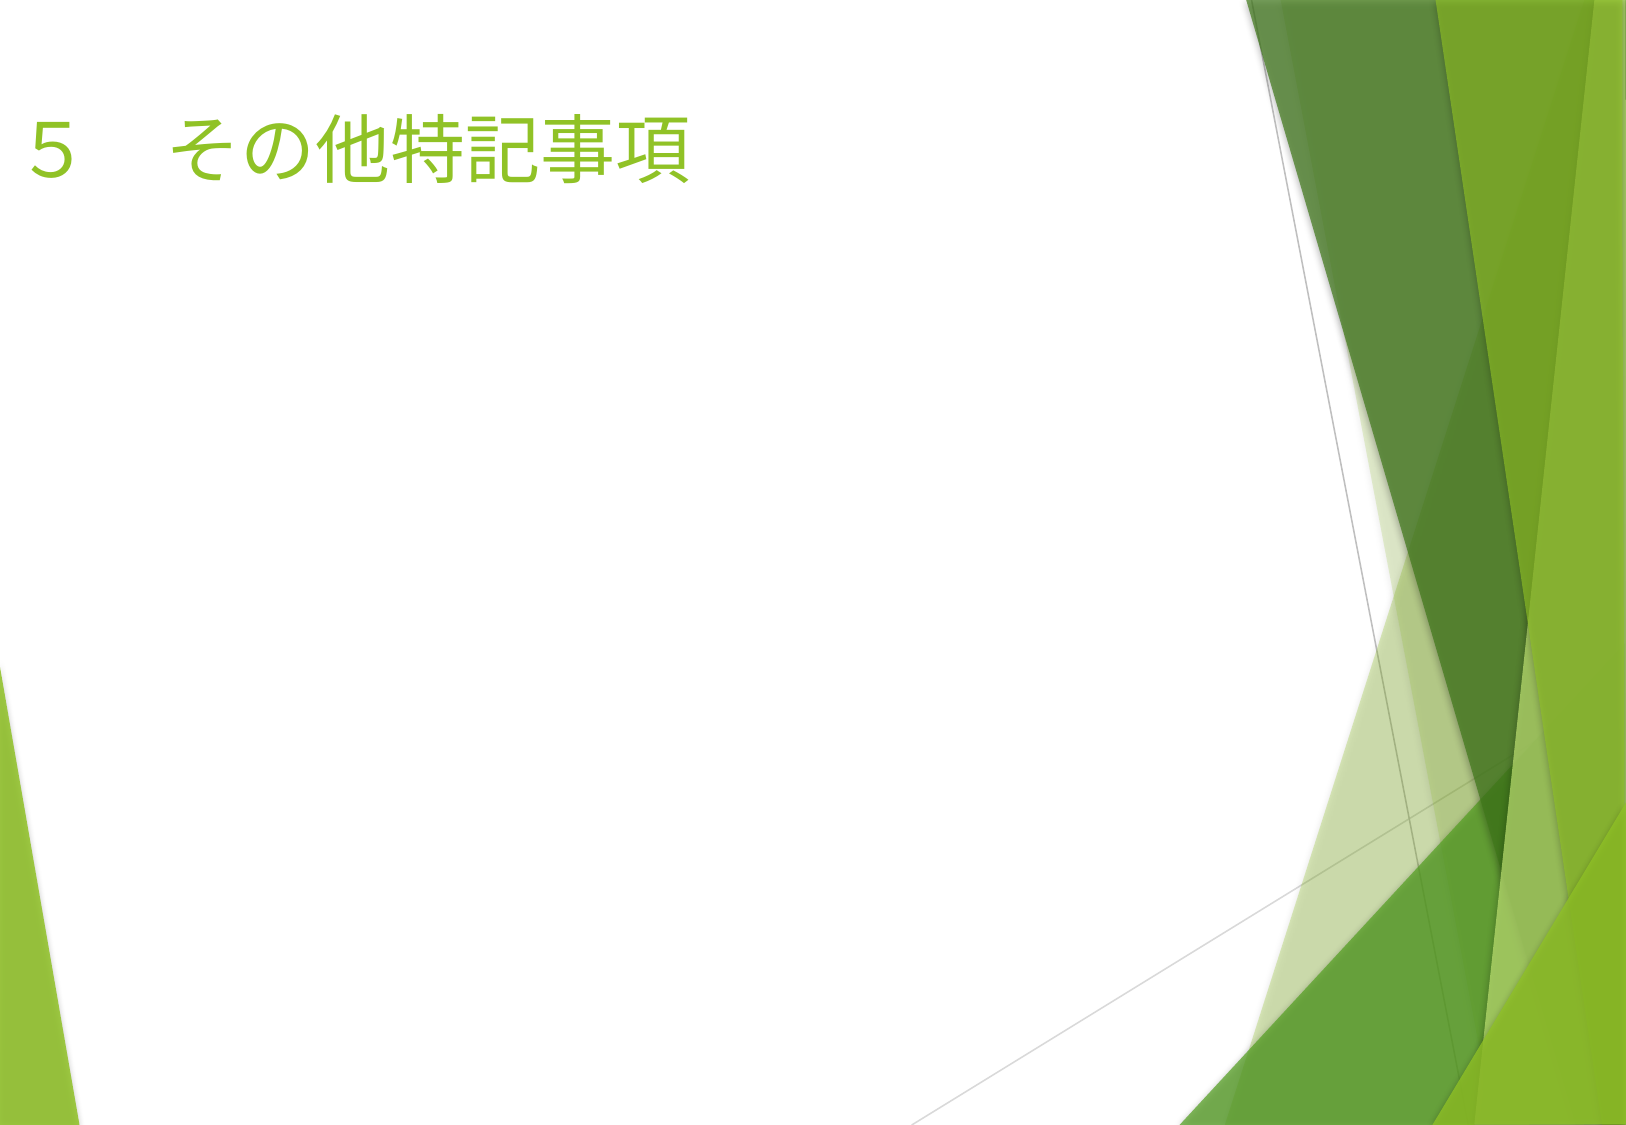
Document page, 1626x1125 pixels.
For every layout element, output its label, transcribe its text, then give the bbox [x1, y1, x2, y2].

title ５ その他特記事項 [0, 94, 1411, 232]
